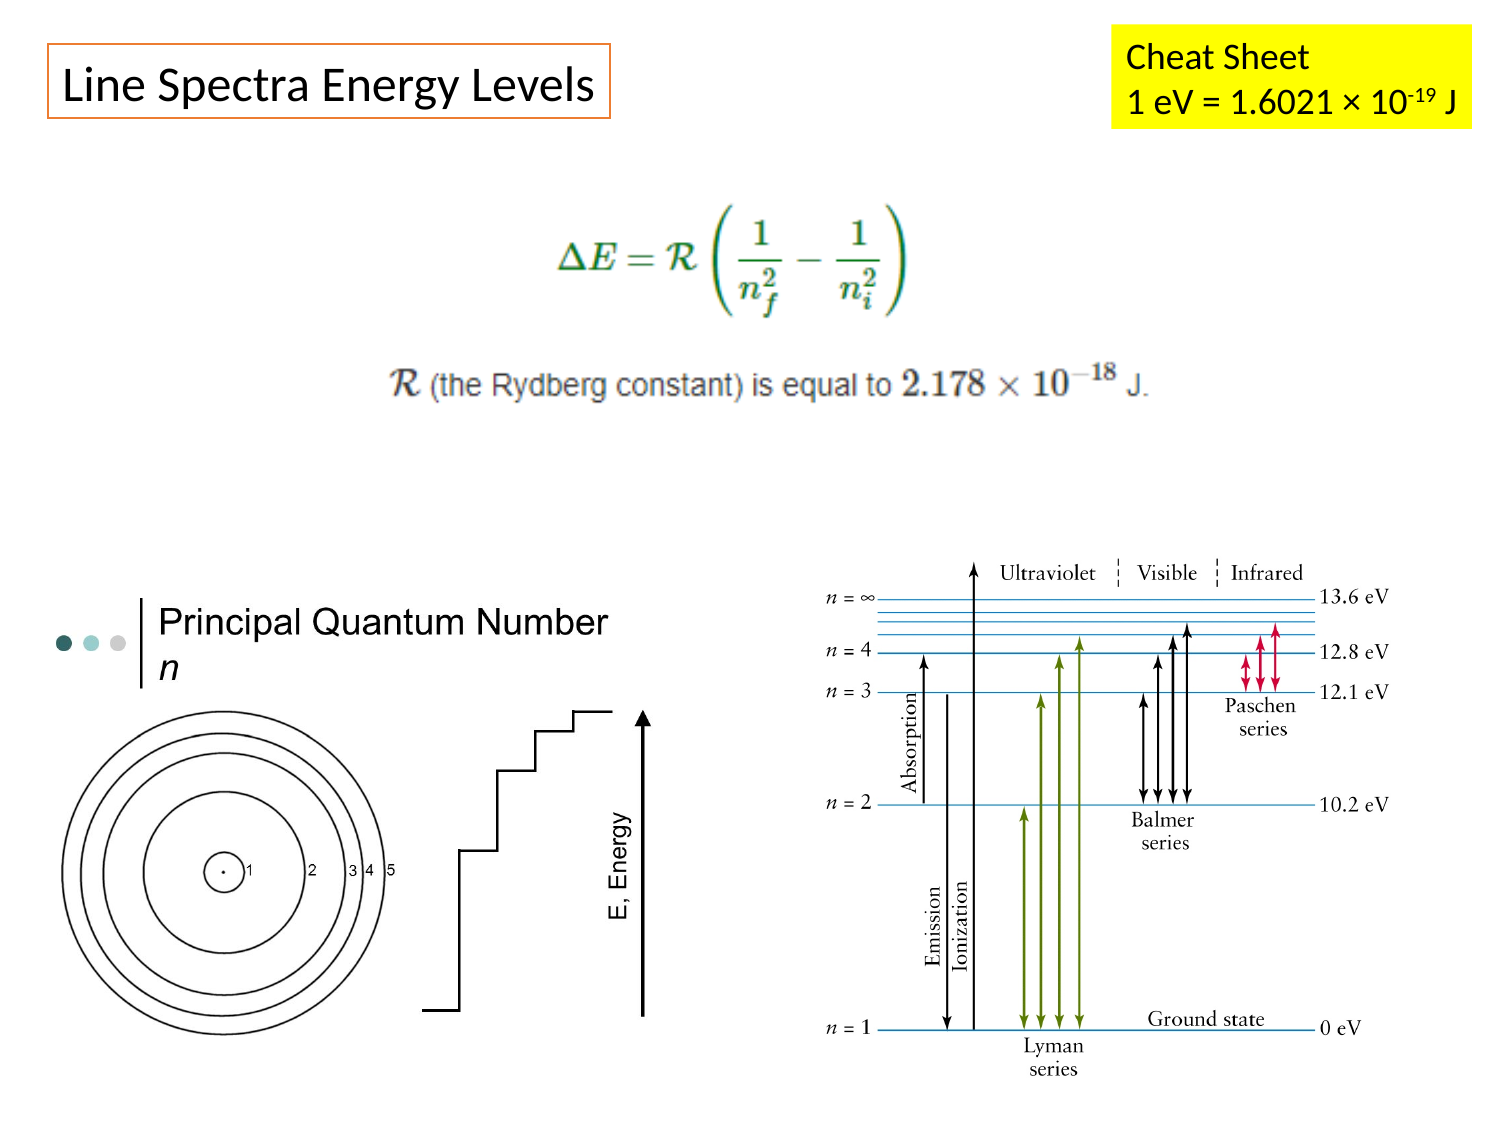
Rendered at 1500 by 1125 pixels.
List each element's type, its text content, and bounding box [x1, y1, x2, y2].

text_box Cheat Sheet 1 eV = 1.6021 × 10-19 J [1111, 24, 1472, 129]
picture [384, 356, 1151, 410]
picture [543, 183, 920, 340]
picture [813, 551, 1400, 1082]
picture [44, 576, 685, 1057]
text_box Line Spectra Energy Levels [47, 43, 611, 119]
